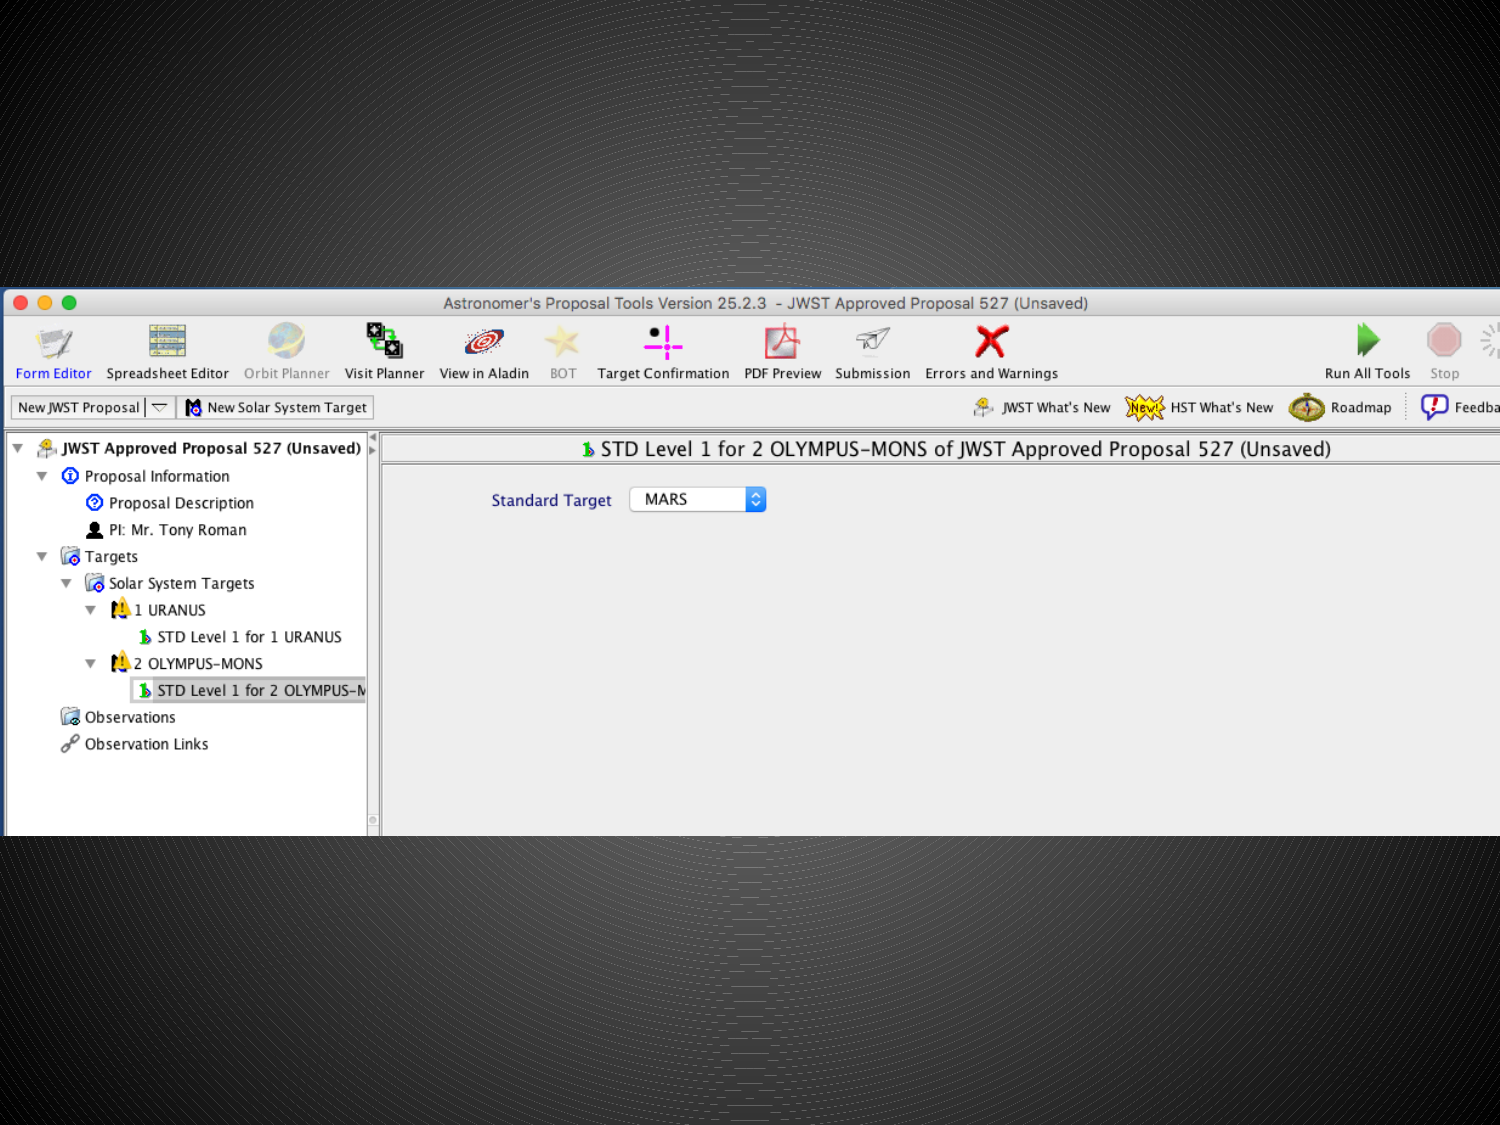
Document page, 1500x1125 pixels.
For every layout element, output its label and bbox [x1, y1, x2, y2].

picture [0, 287, 1500, 836]
